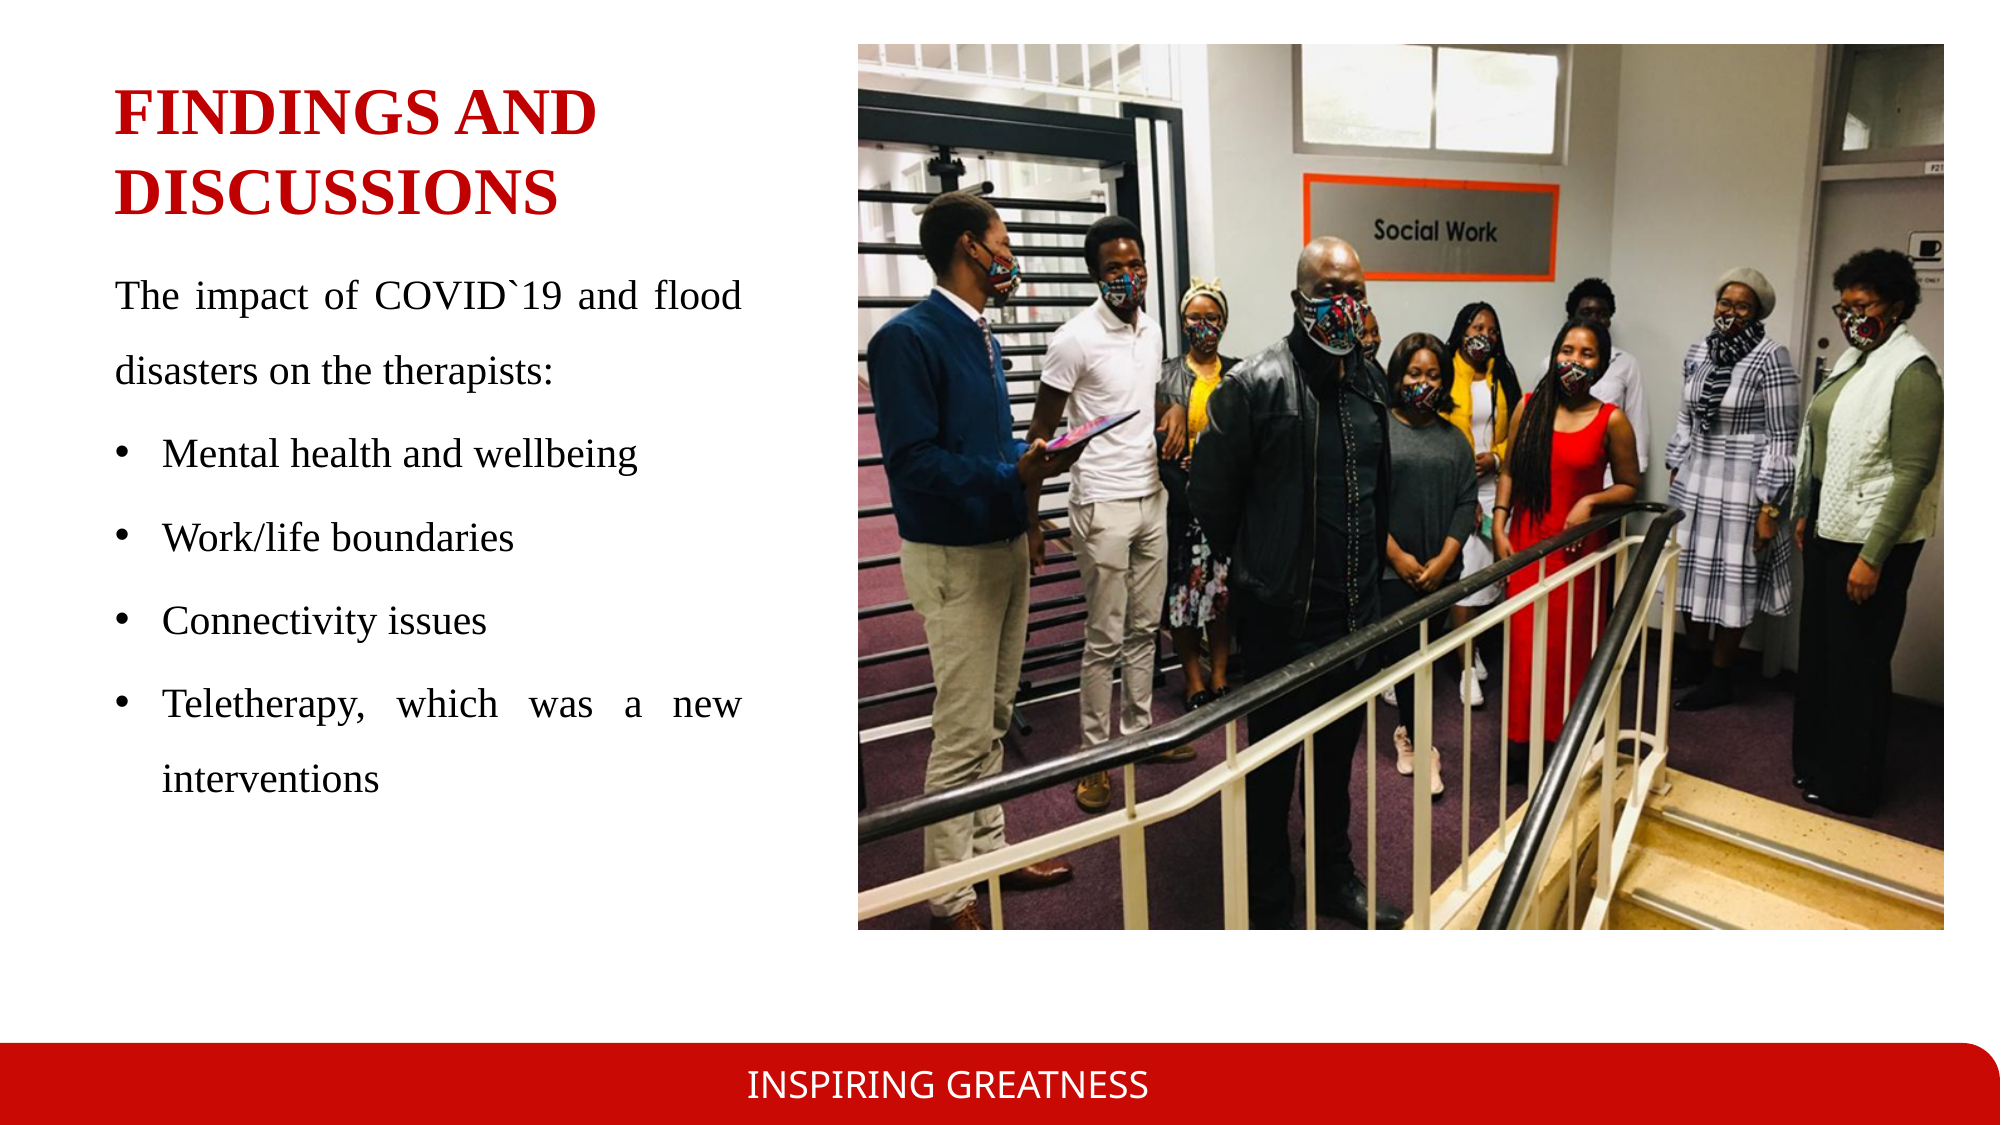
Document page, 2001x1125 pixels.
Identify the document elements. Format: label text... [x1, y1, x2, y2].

list The impact of COVID`19 and flood disasters on the therapists: Mental health and wellbeing Work/life boundaries Connectivity issues Teletherapy, which was a new interventions [99, 235, 758, 1005]
title FINDINGS AND DISCUSSIONS [99, 44, 758, 235]
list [858, 44, 1944, 930]
